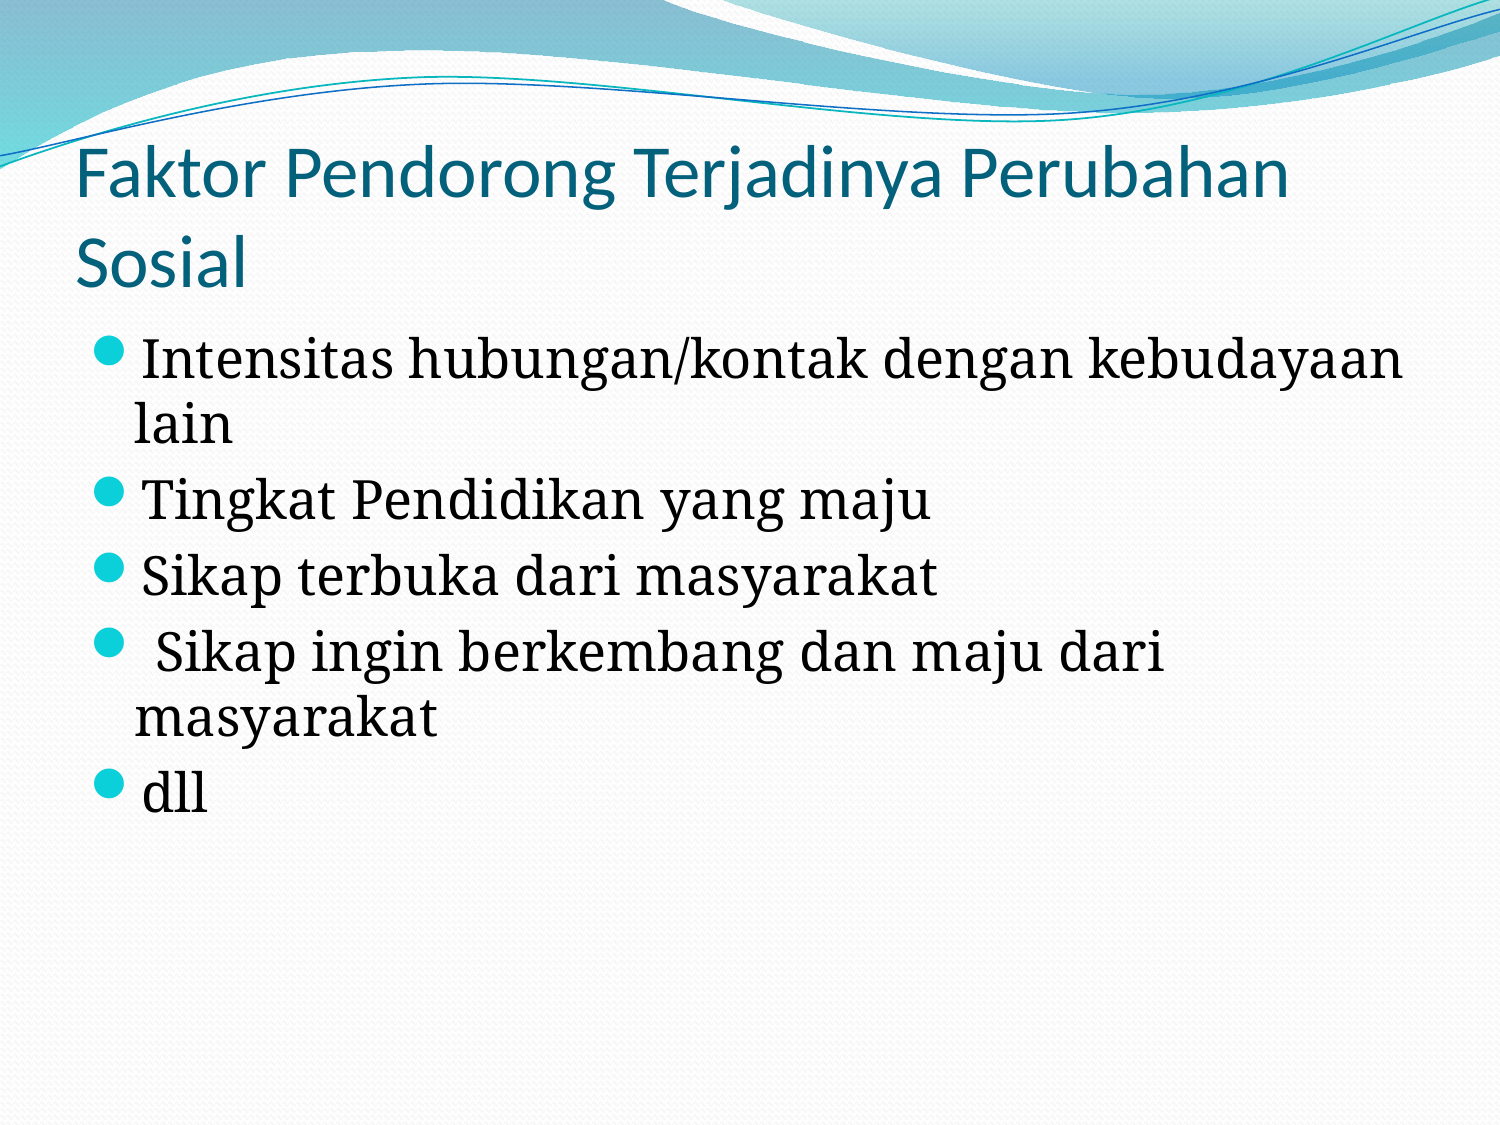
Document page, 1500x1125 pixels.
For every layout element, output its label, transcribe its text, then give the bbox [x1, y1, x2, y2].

list Intensitas hubungan/kontak dengan kebudayaan lain Tingkat Pendidikan yang maju Sikap terbuka dari masyarakat Sikap ingin berkembang dan maju dari masyarakat dll [75, 317, 1425, 1038]
title Faktor Pendorong Terjadinya Perubahan Sosial [75, 115, 1425, 303]
